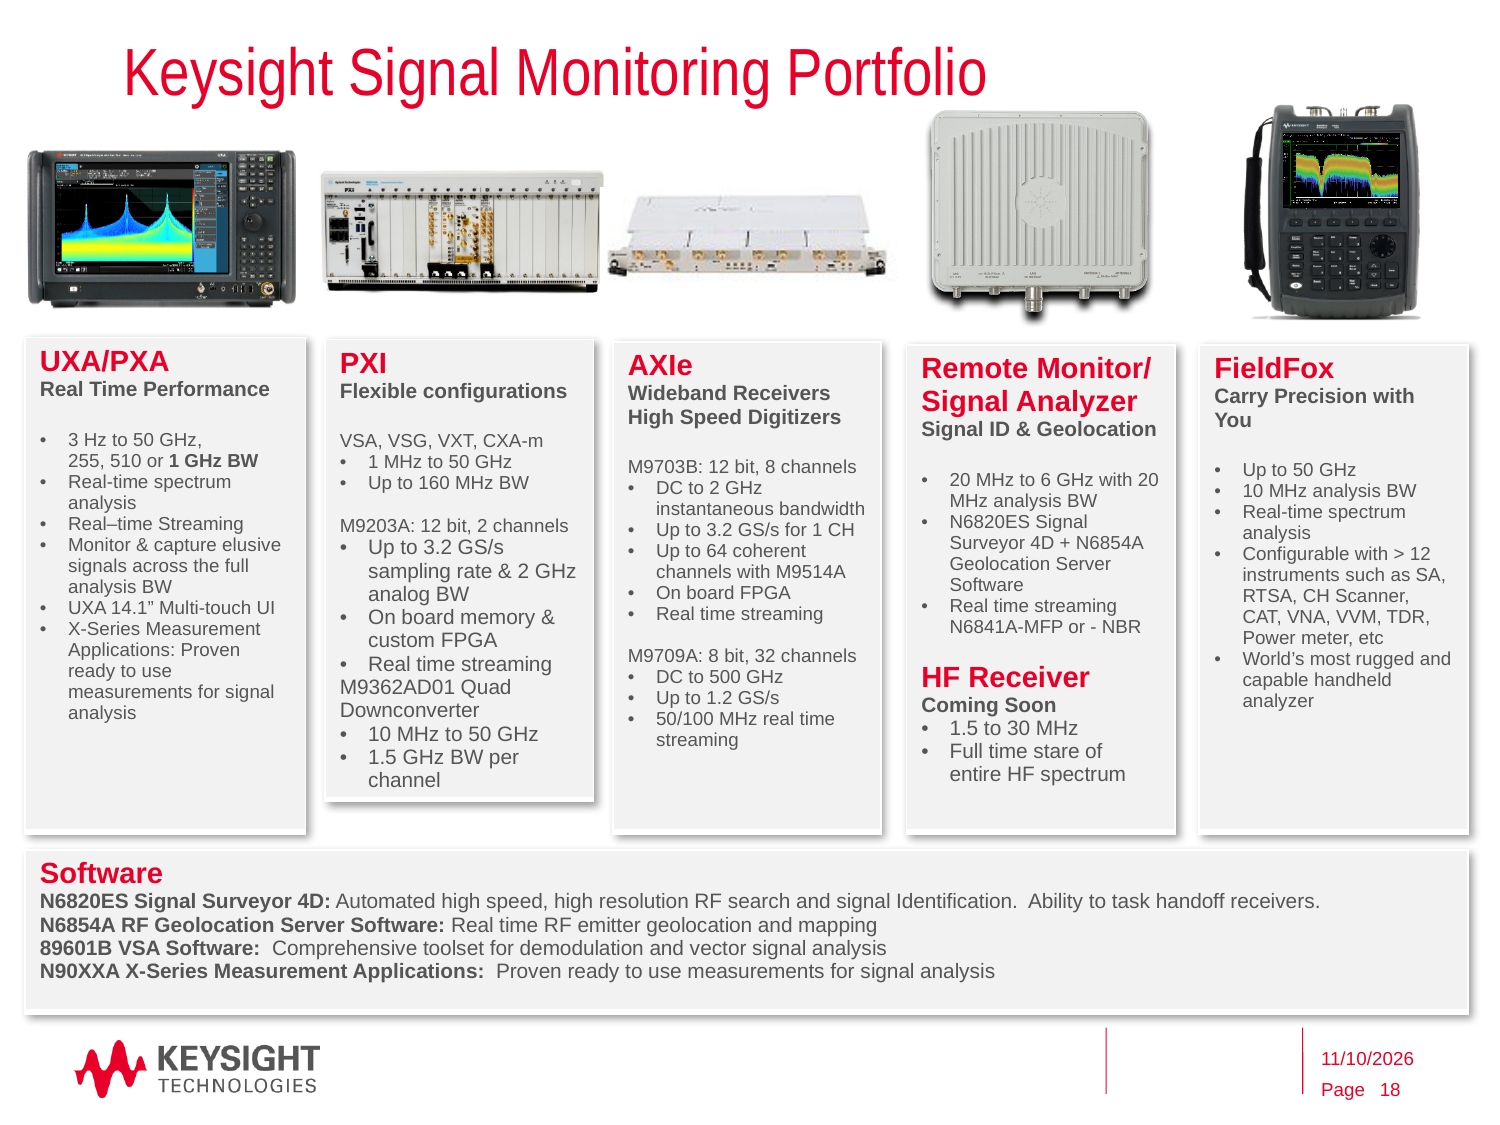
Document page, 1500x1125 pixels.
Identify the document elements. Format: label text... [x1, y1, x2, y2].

slide_number 18 [1379, 1069, 1425, 1100]
title Keysight Signal Monitoring Portfolio [123, 24, 1304, 110]
picture [918, 99, 1163, 324]
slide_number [1321, 1009, 1500, 1069]
table_header FieldFox Carry Precision with You Up to 50 GHz 10 MHz analysis BW Real-time spectrum analysis Configurable with > 12 instruments such as SA, RTSA, CH Scanner, CAT, VNA, VVM, TDR, Power meter, etc World’s most rugged and capable handheld analyzer [1200, 346, 1467, 829]
picture [73, 1040, 320, 1098]
table_header Software N6820ES Signal Surveyor 4D: Automated high speed, high resolution RF search and signal Identification. Ability to task handoff receivers. N6854A RF Geolocation Server Software: Real time RF emitter geolocation and mapping 89601B VSA Software: Comprehensive toolset for demodulation and vector signal analysis N90XXA X-Series Measurement Applications: Proven ready to use measurements for signal analysis [26, 851, 1467, 1009]
table_header Remote Monitor/ Signal Analyzer Signal ID & Geolocation 20 MHz to 6 GHz with 20 MHz analysis BW N6820ES Signal Surveyor 4D + N6854A Geolocation Server Software Real time streaming N6841A-MFP or - NBR HF Receiver Coming Soon 1.5 to 30 MHz Full time stare of entire HF spectrum [907, 346, 1174, 829]
table_header UXA/PXA Real Time Performance 3 Hz to 50 GHz, 255, 510 or 1 GHz BW Real-time spectrum analysis Real–time Streaming Monitor & capture elusive signals across the full analysis BW UXA 14.1” Multi-touch UI X-Series Measurement Applications: Proven ready to use measurements for signal analysis [26, 338, 305, 829]
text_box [1237, 99, 1428, 324]
picture [12, 124, 899, 328]
table_header PXI Flexible configurations VSA, VSG, VXT, CXA-m 1 MHz to 50 GHz Up to 160 MHz BW M9203A: 12 bit, 2 channels Up to 3.2 GS/s sampling rate & 2 GHz analog BW On board memory & custom FPGA Real time streaming M9362AD01 Quad Downconverter 10 MHz to 50 GHz 1.5 GHz BW per channel [326, 340, 593, 797]
table_header AXIe Wideband Receivers High Speed Digitizers M9703B: 12 bit, 8 channels DC to 2 GHz instantaneous bandwidth Up to 3.2 GS/s for 1 CH Up to 64 coherent channels with M9514A On board FPGA Real time streaming M9709A: 8 bit, 32 channels DC to 500 GHz Up to 1.2 GS/s 50/100 MHz real time streaming [614, 343, 880, 829]
